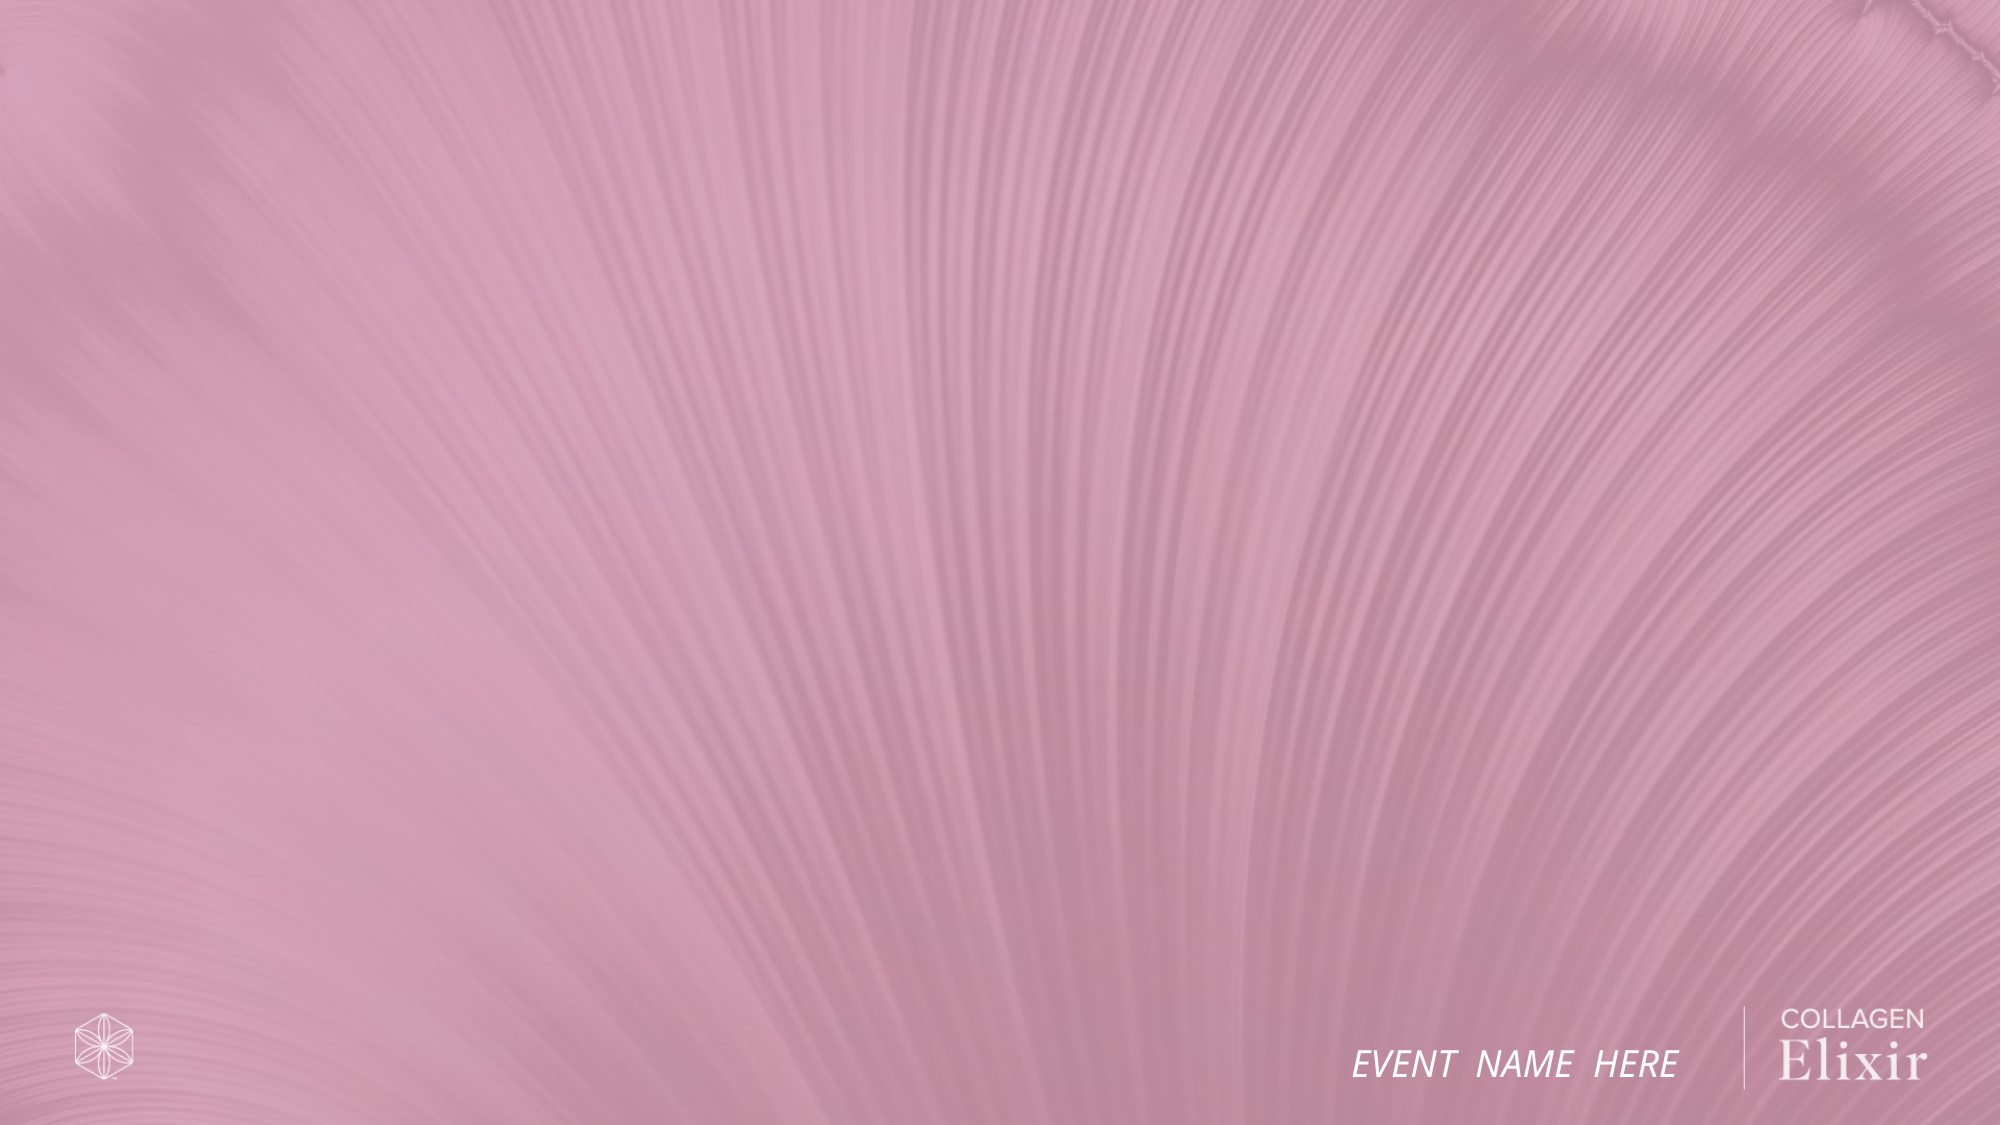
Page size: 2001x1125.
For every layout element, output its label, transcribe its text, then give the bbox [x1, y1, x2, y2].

picture [0, 0, 2000, 1125]
text_box EVENT NAME HERE [1336, 1042, 2000, 1088]
